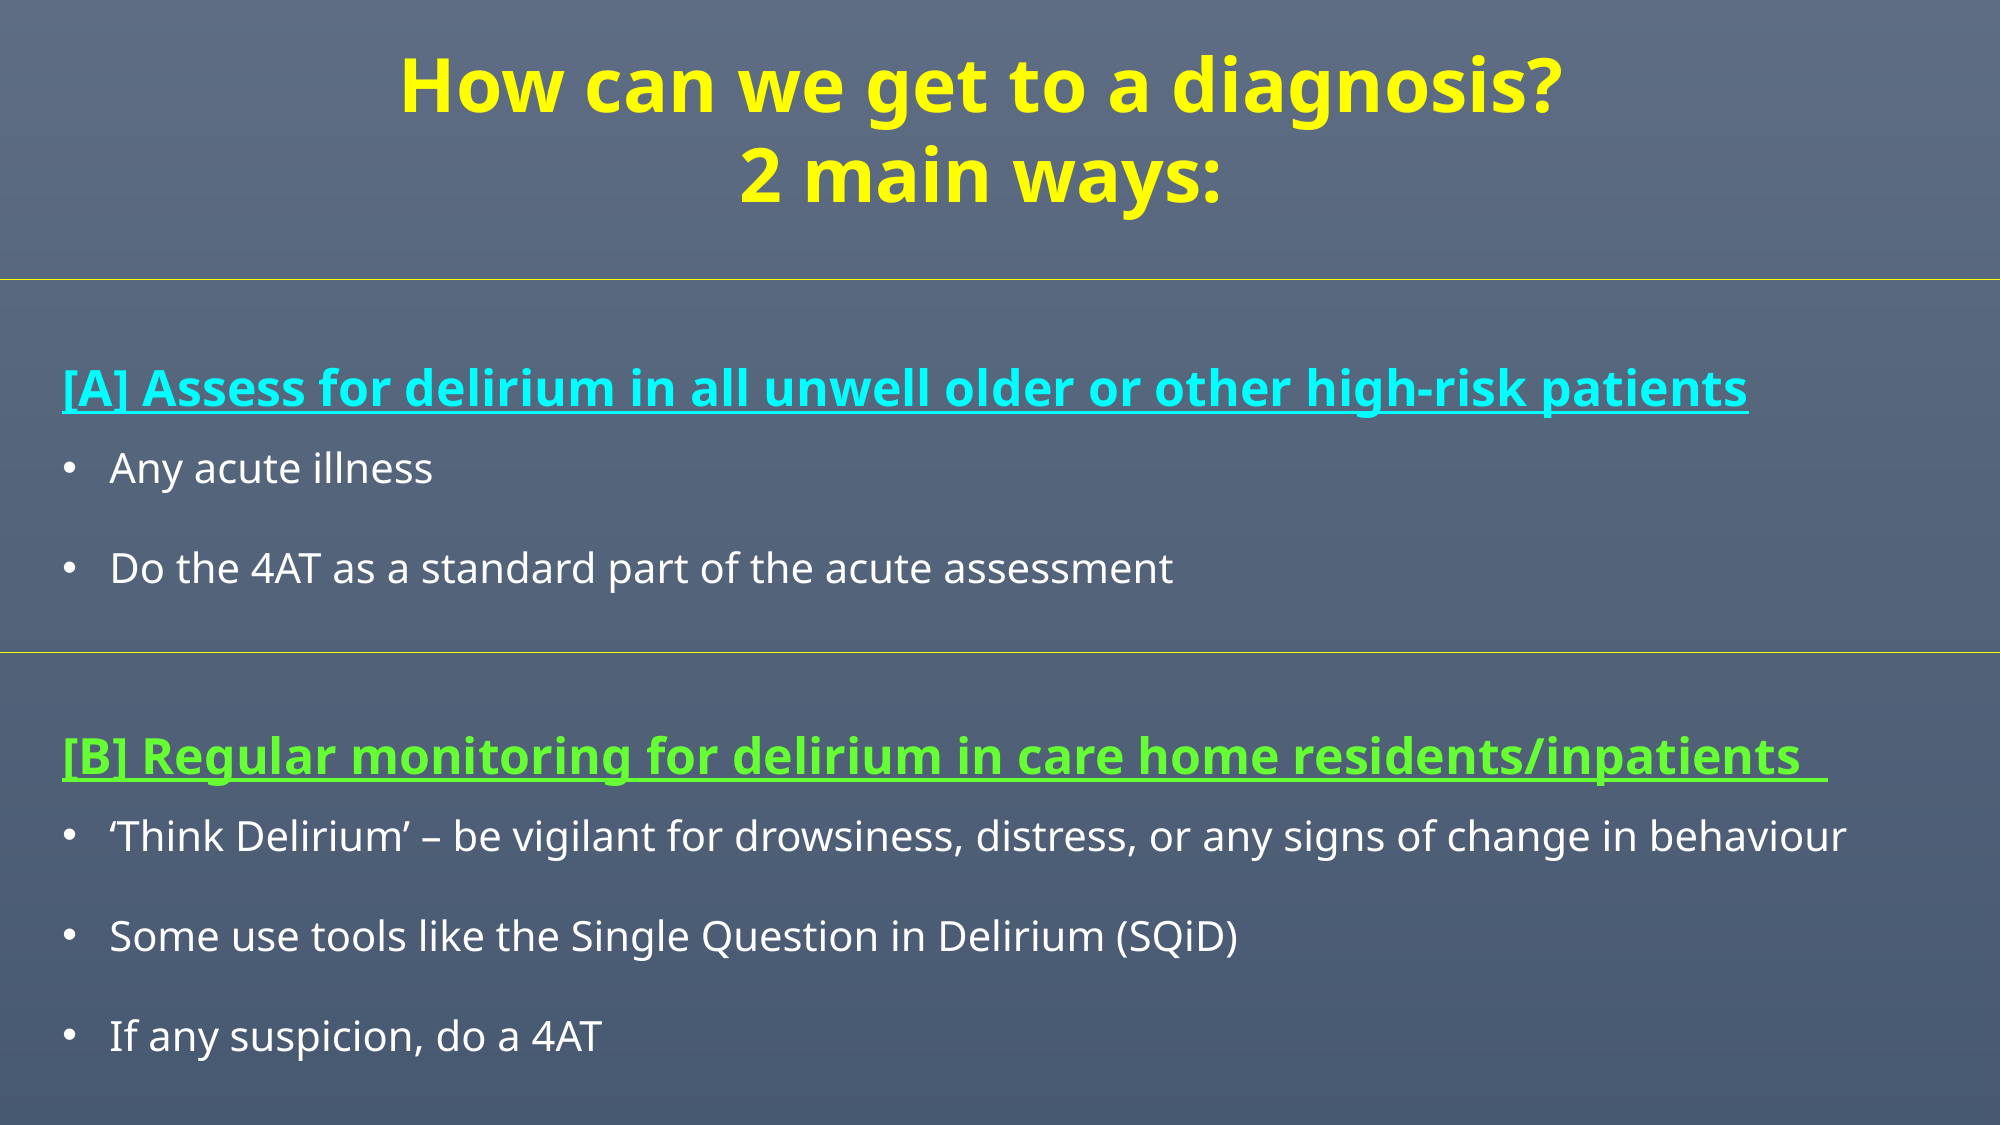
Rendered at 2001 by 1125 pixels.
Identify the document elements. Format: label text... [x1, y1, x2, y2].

text_box [A] Assess for delirium in all unwell older or other high-risk patients Any acute illness Do the 4AT as a standard part of the acute assessment [47, 319, 1965, 600]
text_box [B] Regular monitoring for delirium in care home residents/inpatients ‘Think Delirium’ – be vigilant for drowsiness, distress, or any signs of change in behaviour Some use tools like the Single Question in Delirium (SQiD) If any suspicion, do a 4AT [47, 686, 1972, 1067]
text_box How can we get to a diagnosis? 2 main ways: [47, 29, 1916, 225]
